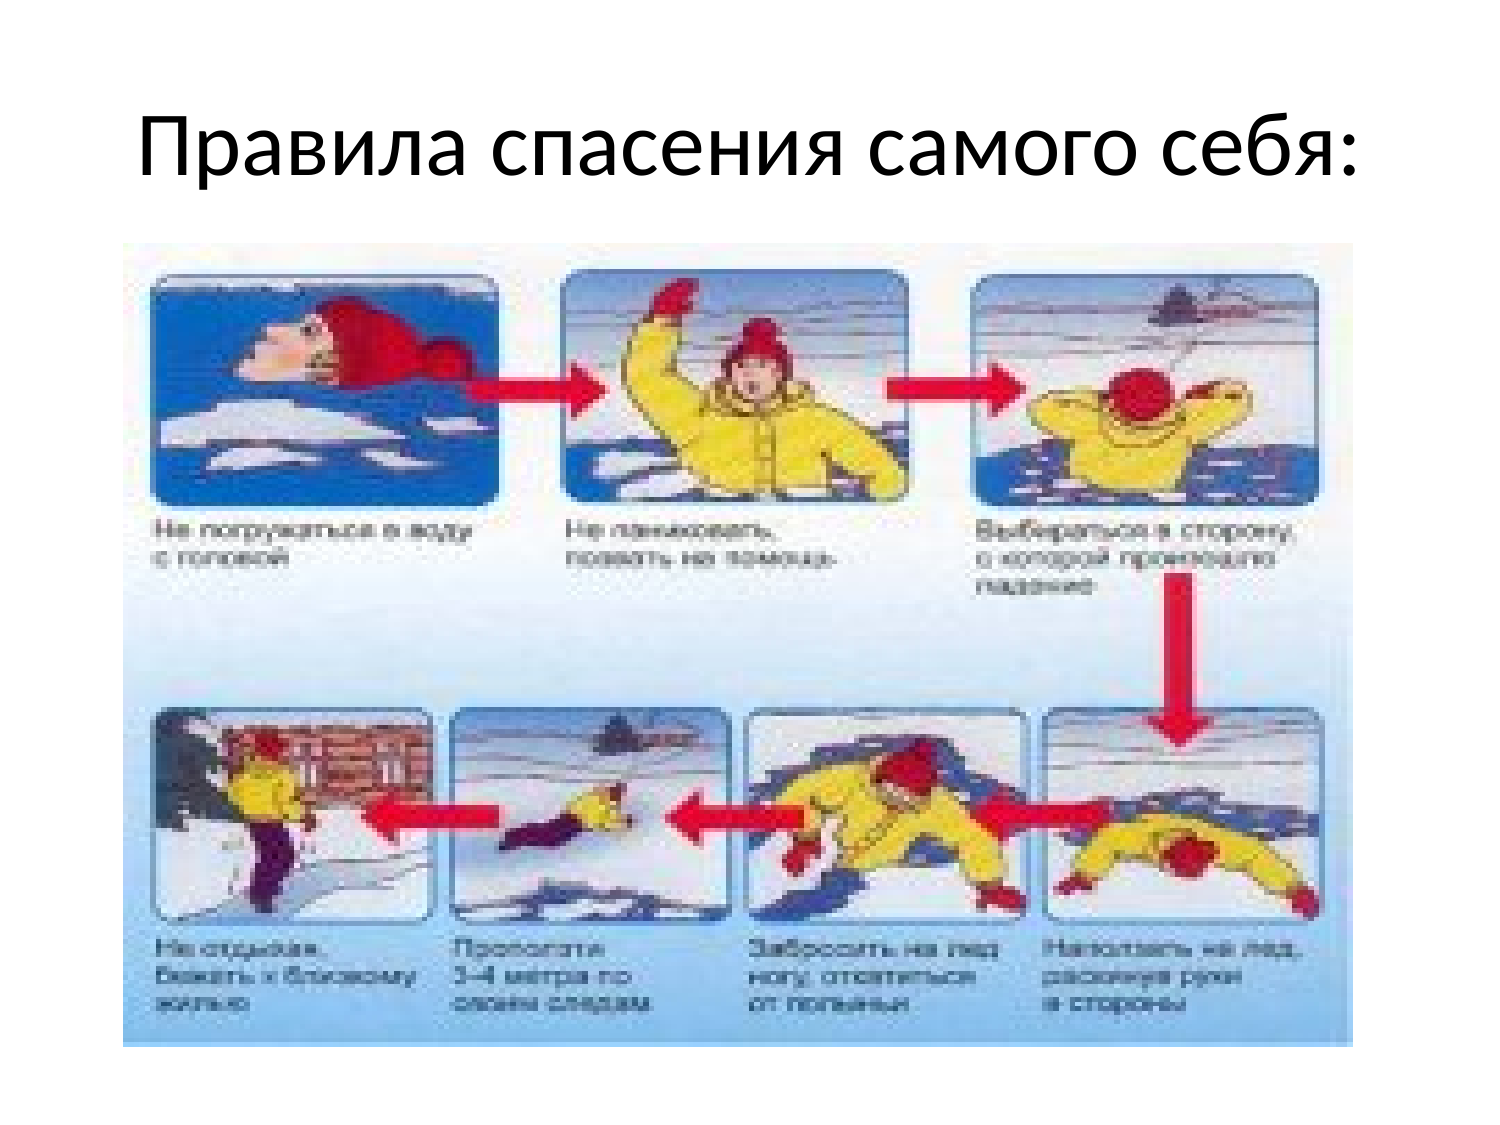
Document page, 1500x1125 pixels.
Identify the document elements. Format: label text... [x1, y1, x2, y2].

picture [123, 243, 1353, 1047]
title Правила спасения самого себя: [75, 45, 1425, 233]
